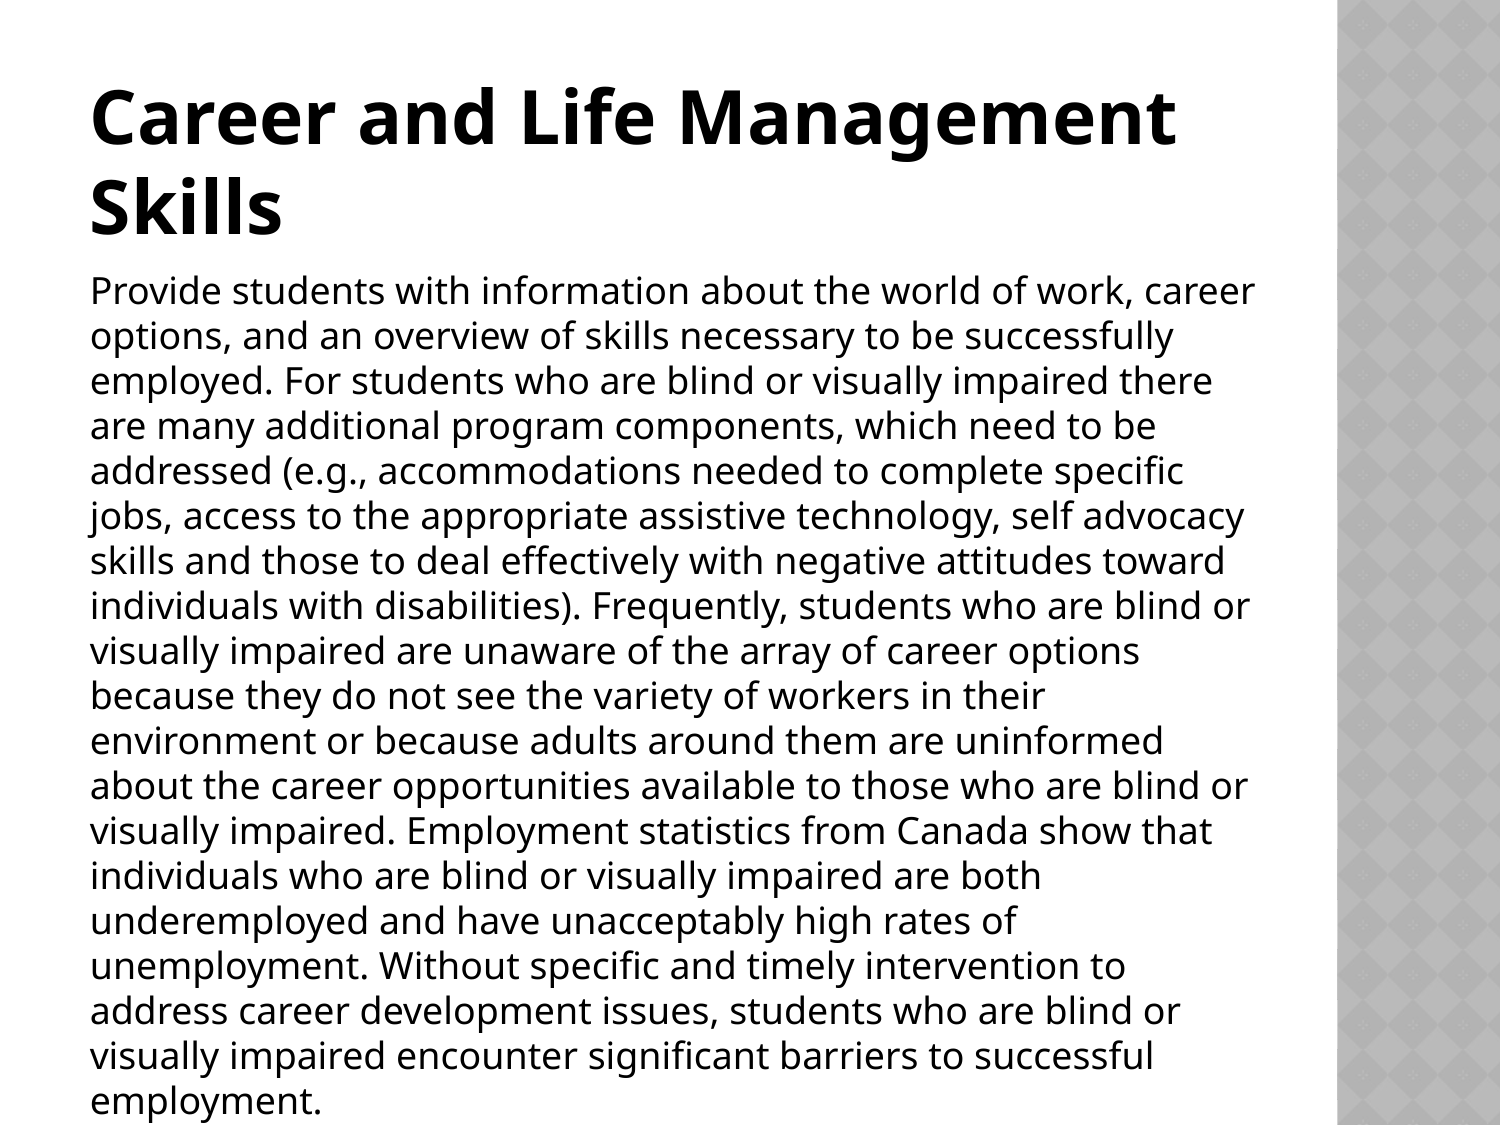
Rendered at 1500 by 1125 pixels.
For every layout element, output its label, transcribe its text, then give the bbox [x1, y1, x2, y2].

text_box Career and Life Management Skills [75, 62, 1250, 258]
text_box Provide students with information about the world of work, career options, and an overview of skills necessary to be successfully employed. For students who are blind or visually impaired there are many additional program components, which need to be addressed (e.g., accommodations needed to complete specific jobs, access to the appropriate assistive technology, self advocacy skills and those to deal effectively with negative attitudes toward individuals with disabilities). Frequently, students who are blind or visually impaired are unaware of the array of career options because they do not see the variety of workers in their environment or because adults around them are uninformed about the career opportunities available to those who are blind or visually impaired. Employment statistics from Canada show that individuals who are blind or visually impaired are both underemployed and have unacceptably high rates of unemployment. Without specific and timely intervention to address career development issues, students who are blind or visually impaired encounter significant barriers to successful employment. [74, 259, 1288, 1125]
